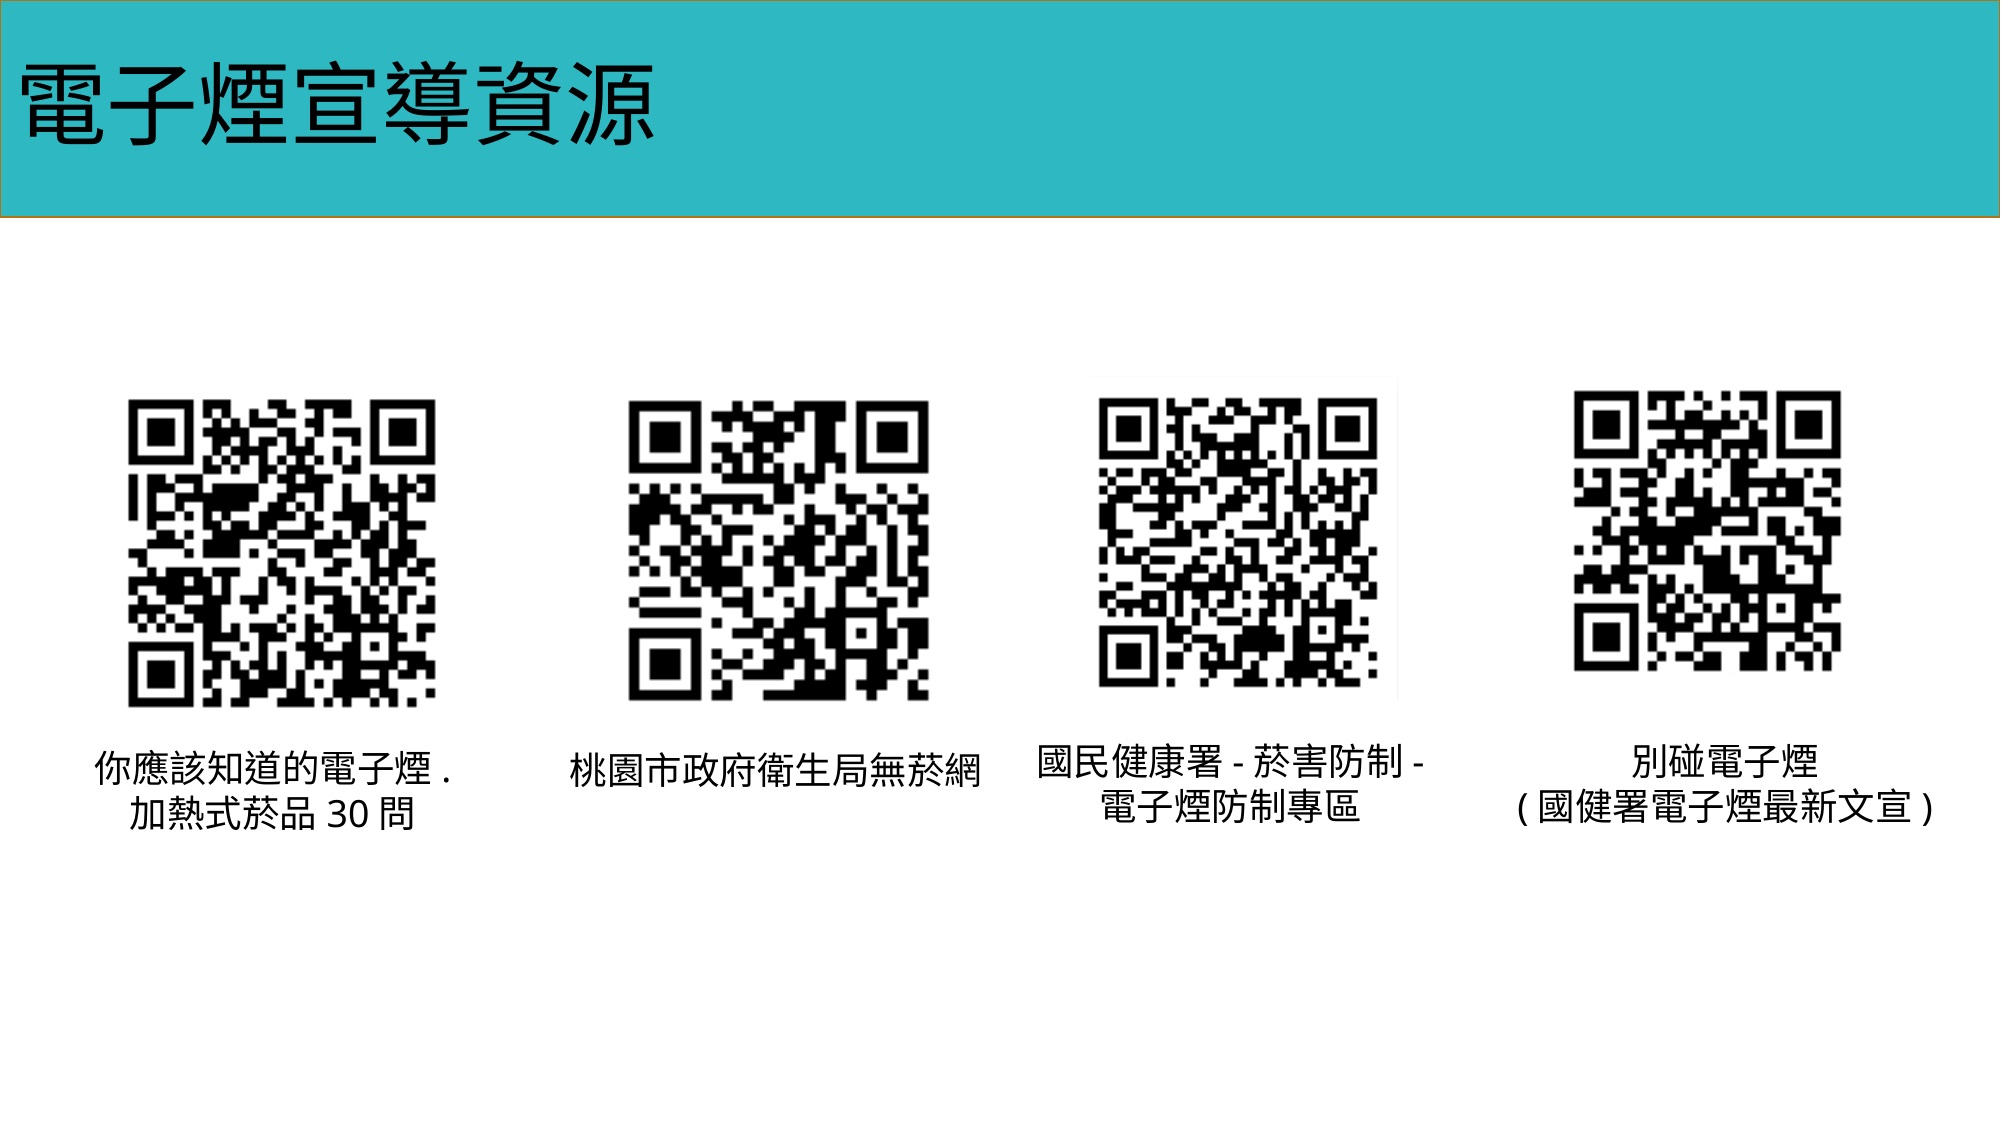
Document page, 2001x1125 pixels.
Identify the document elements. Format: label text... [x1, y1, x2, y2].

text_box 別碰電子煙 (國健署電子煙最新文宣) [1163, 730, 2000, 836]
text_box 你應該知道的電子煙. 加熱式菸品30問 [0, 738, 784, 843]
picture [1079, 376, 1399, 700]
picture [1552, 370, 1855, 694]
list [604, 376, 955, 727]
text_box 桃園市政府衛生局無菸網 [443, 739, 995, 800]
picture [106, 377, 460, 731]
title 電子煙宣導資源 [0, 0, 2000, 218]
text_box 國民健康署-菸害防制- 電子煙防制專區 [995, 730, 1163, 836]
